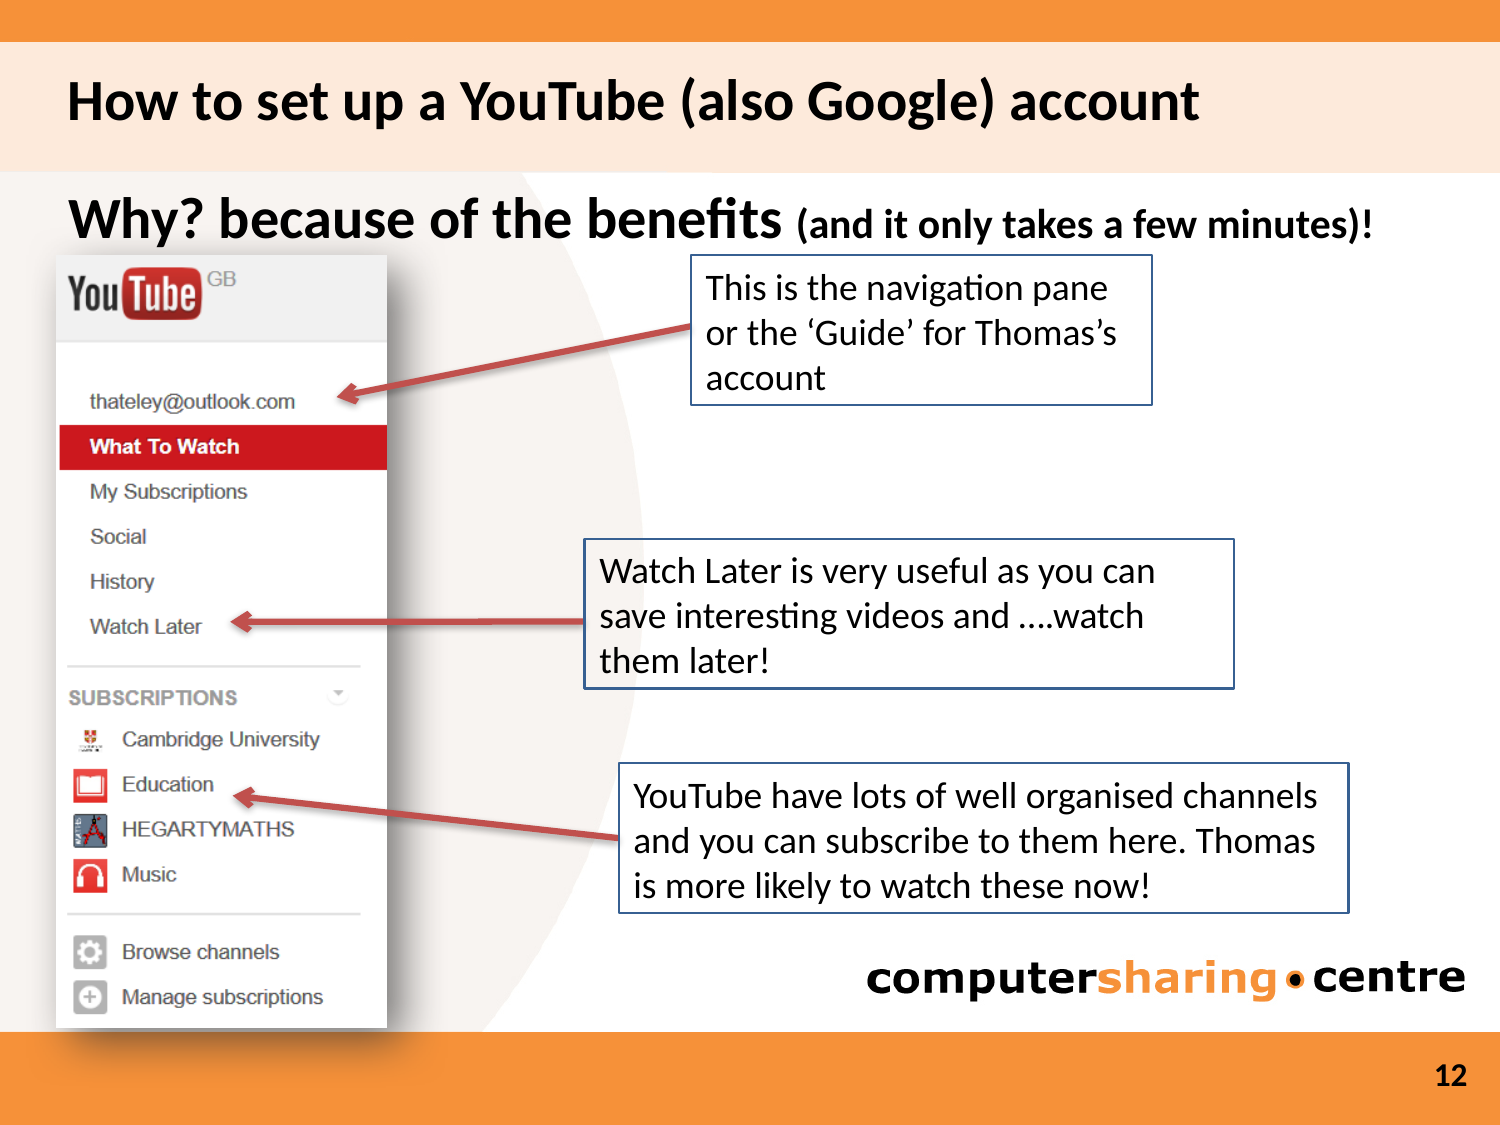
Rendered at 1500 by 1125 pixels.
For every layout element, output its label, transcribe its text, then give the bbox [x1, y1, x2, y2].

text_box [232, 795, 619, 840]
text_box Why? because of the benefits (and it only takes a few minutes)! [53, 172, 1471, 965]
text_box Watch Later is very useful as you can save interesting videos and ….watch them later! [584, 538, 1235, 689]
text_box How to set up a YouTube (also Google) account [53, 54, 1500, 140]
slide_number 12 [1132, 1042, 1483, 1103]
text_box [336, 325, 692, 398]
picture [0, 0, 1500, 1125]
text_box This is the navigation pane or the ‘Guide’ for Thomas’s account [690, 255, 1152, 405]
text_box YouTube have lots of well organised channels and you can subscribe to them here. Thomas is more likely to watch these now! [618, 763, 1349, 913]
